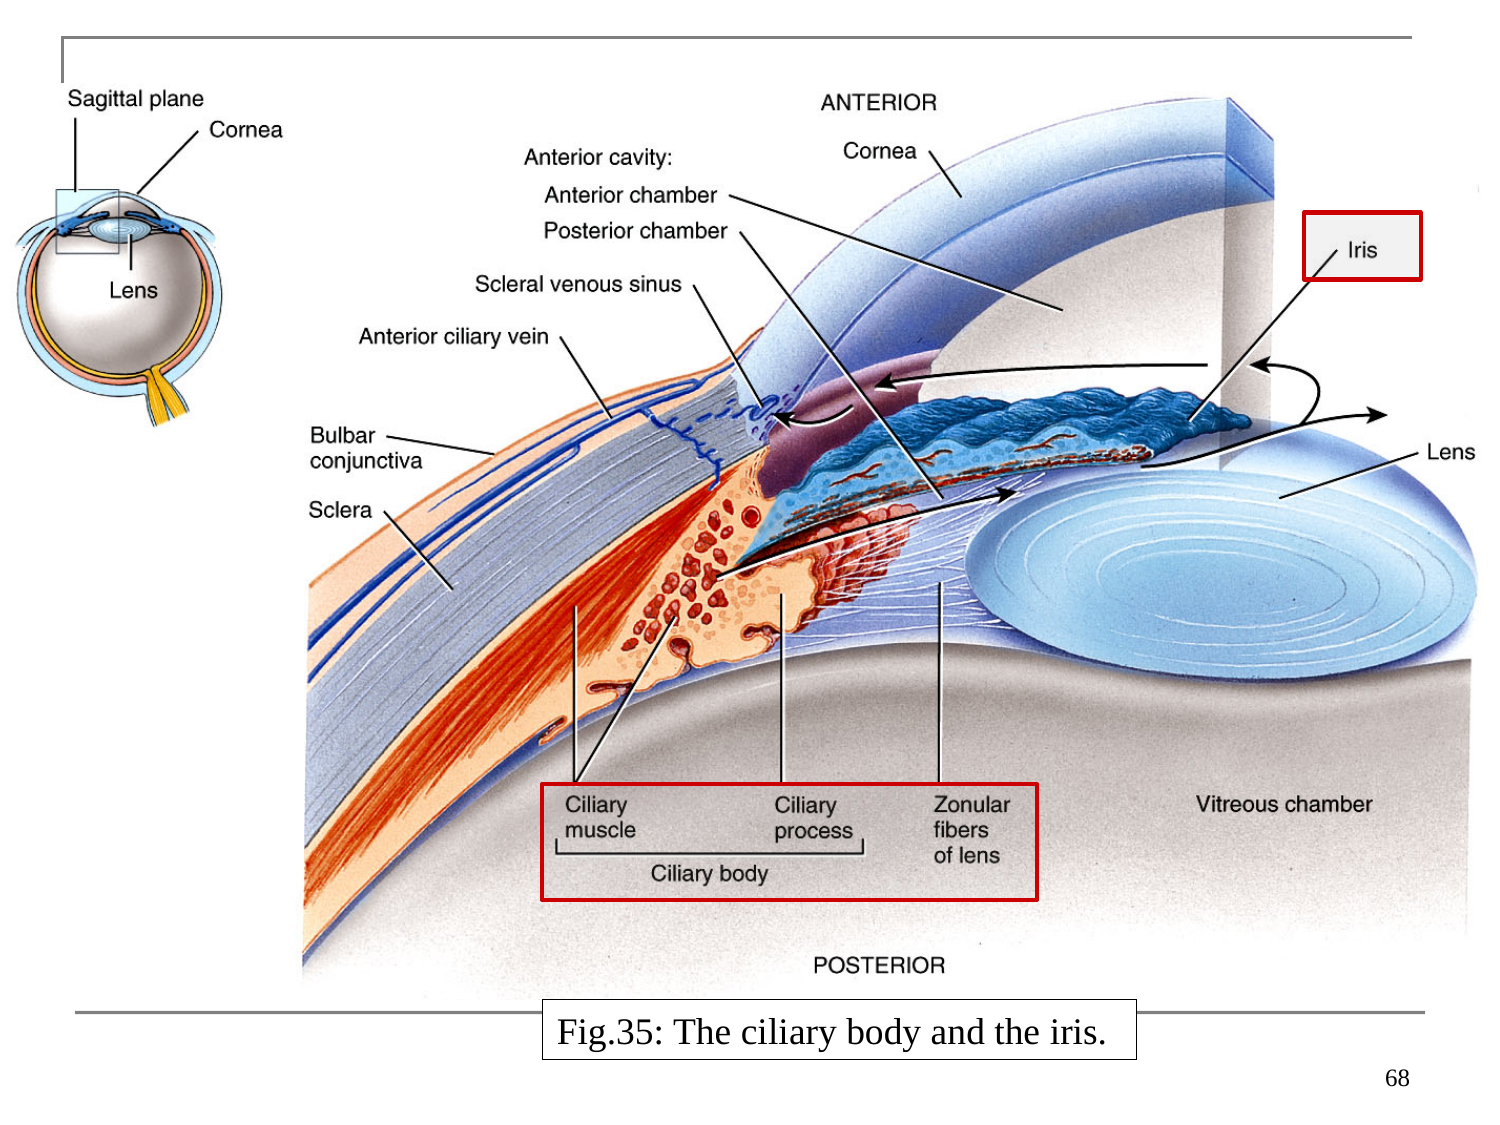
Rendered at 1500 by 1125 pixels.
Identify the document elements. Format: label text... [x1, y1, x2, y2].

picture [10, 82, 1481, 1001]
text_box Fig.35: The ciliary body and the iris. [542, 1008, 1137, 1060]
slide_number 68 [1074, 1023, 1426, 1100]
